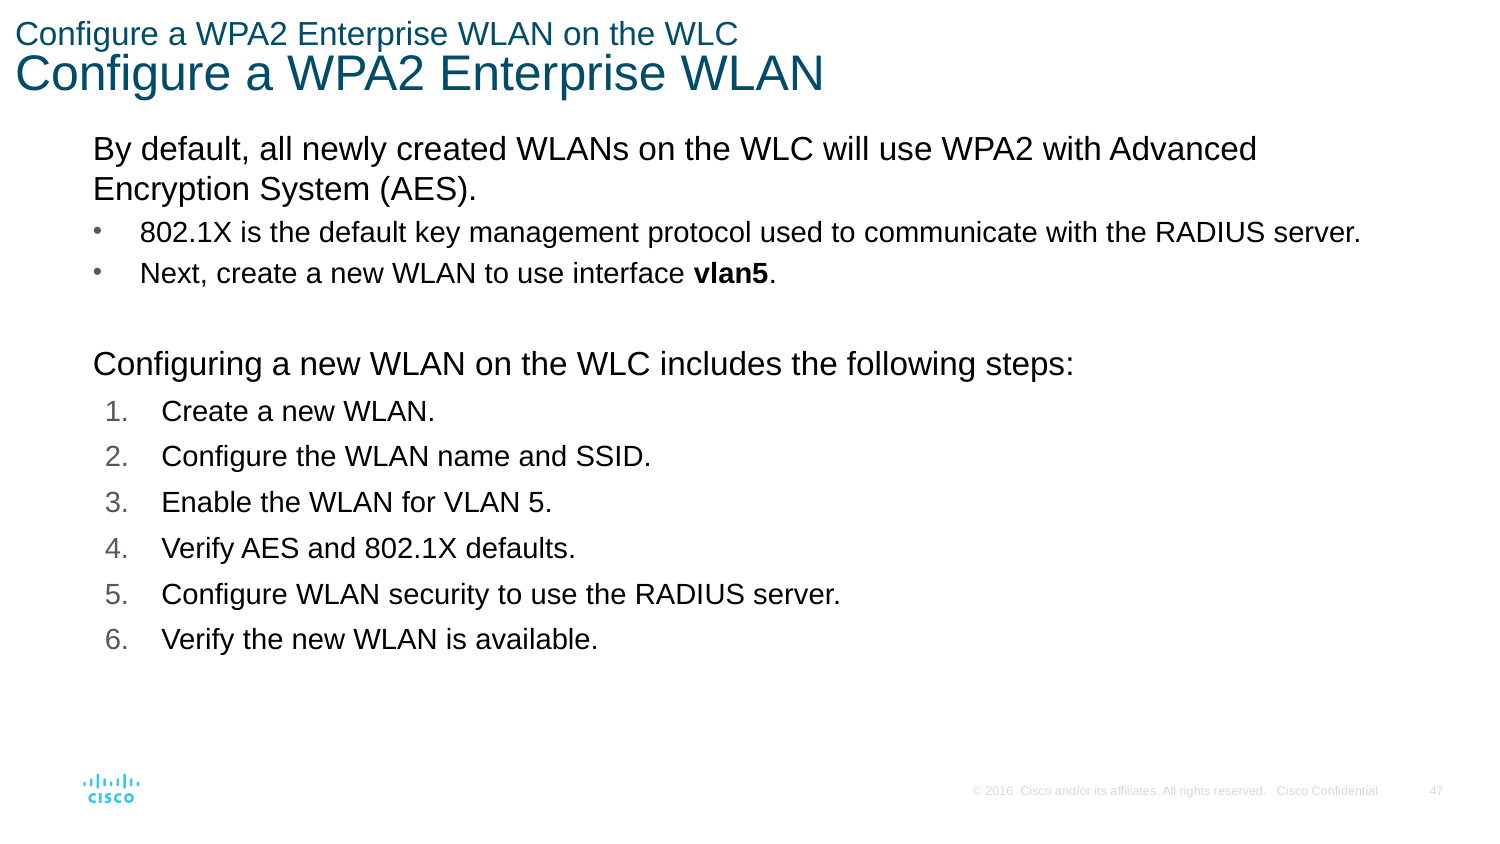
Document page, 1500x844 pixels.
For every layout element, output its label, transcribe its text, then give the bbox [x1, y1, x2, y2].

title Configure a WPA2 Enterprise WLAN on the WLC Configure a WPA2 Enterprise WLAN [0, 0, 1369, 121]
list By default, all newly created WLANs on the WLC will use WPA2 with Advanced Encryption System (AES). 802.1X is the default key management protocol used to communicate with the RADIUS server. Next, create a new WLAN to use interface vlan5. Configuring a new WLAN on the WLC includes the following steps: Create a new WLAN. Configure the WLAN name and SSID. Enable the WLAN for VLAN 5. Verify AES and 802.1X defaults. Configure WLAN security to use the RADIUS server. Verify the new WLAN is available. [77, 120, 1437, 726]
